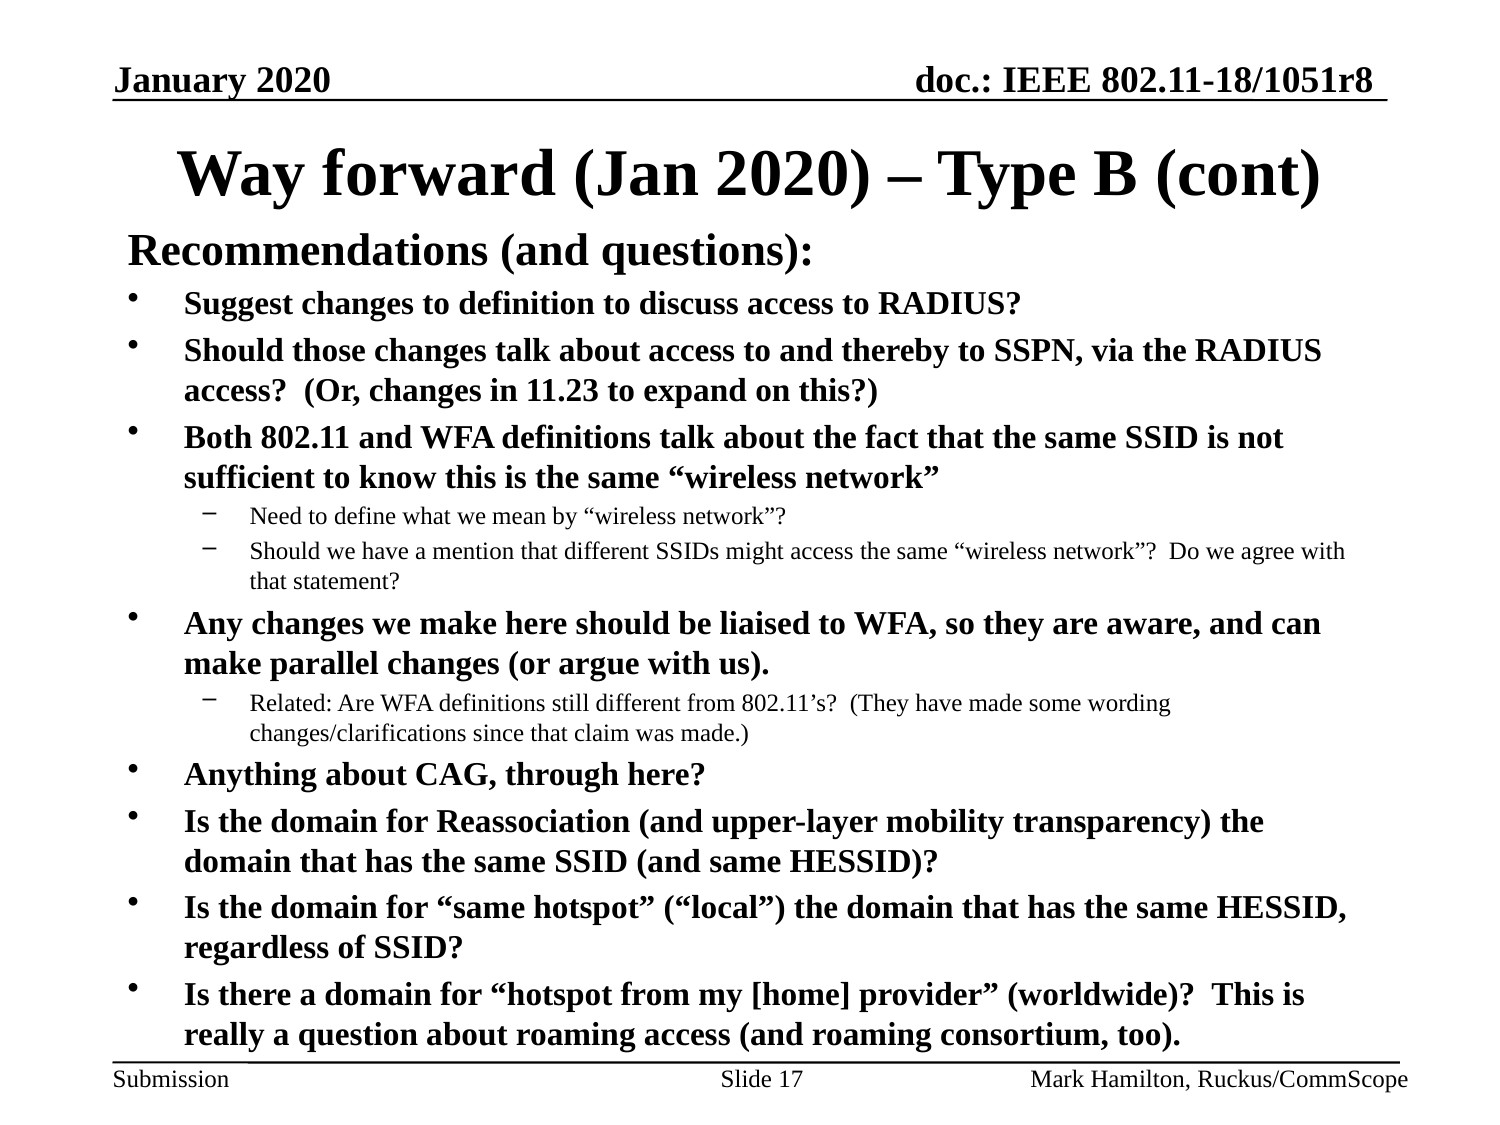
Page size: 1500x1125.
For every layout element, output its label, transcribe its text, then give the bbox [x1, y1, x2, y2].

list Recommendations (and questions): Suggest changes to definition to discuss access to RADIUS? Should those changes talk about access to and thereby to SSPN, via the RADIUS access? (Or, changes in 11.23 to expand on this?) Both 802.11 and WFA definitions talk about the fact that the same SSID is not sufficient to know this is the same “wireless network” Need to define what we mean by “wireless network”? Should we have a mention that different SSIDs might access the same “wireless network”? Do we agree with that statement? Any changes we make here should be liaised to WFA, so they are aware, and can make parallel changes (or argue with us). Related: Are WFA definitions still different from 802.11’s? (They have made some wording changes/clarifications since that claim was made.) Anything about CAG, through here? Is the domain for Reassociation (and upper-layer mobility transparency) the domain that has the same SSID (and same HESSID)? Is the domain for “same hotspot” (“local”) the domain that has the same HESSID, regardless of SSID? Is there a domain for “hotspot from my [home] provider” (worldwide)? This is really a question about roaming access (and roaming consortium, too). [112, 212, 1388, 1063]
title Way forward (Jan 2020) – Type B (cont) [112, 112, 1388, 212]
